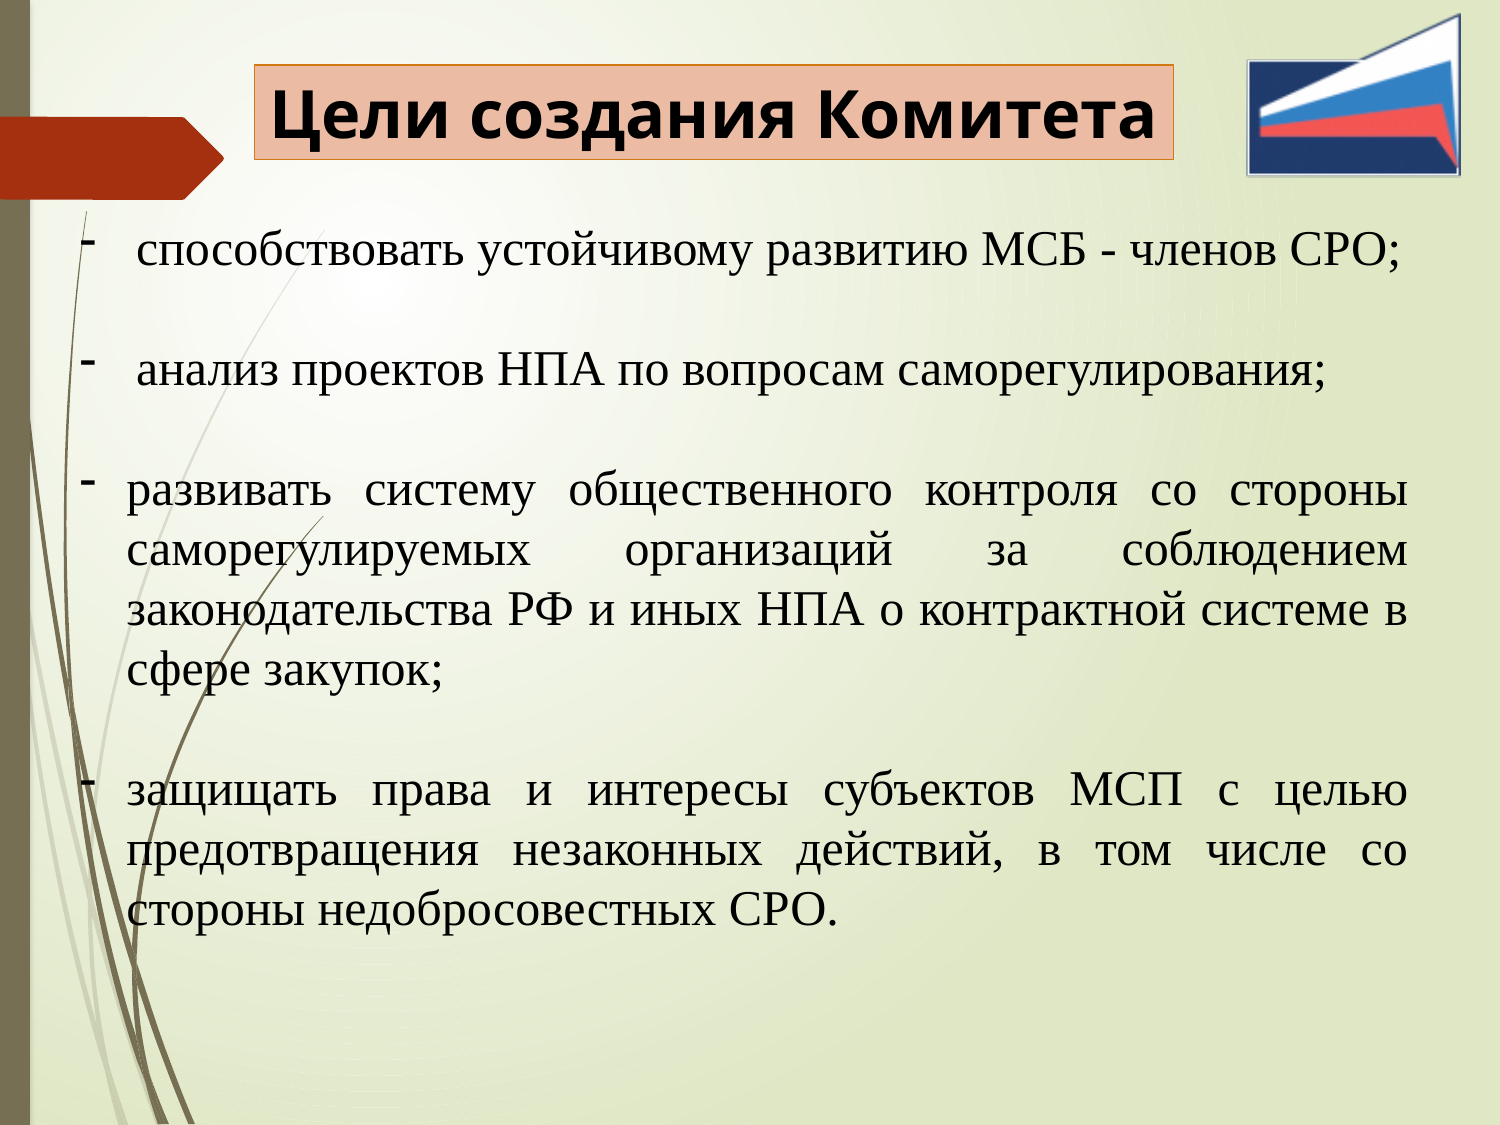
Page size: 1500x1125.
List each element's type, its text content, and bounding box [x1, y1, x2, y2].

text_box Цели создания Комитета [254, 64, 1174, 160]
picture [1245, 12, 1461, 178]
text_box способствовать устойчивому развитию МСБ - членов СРО; анализ проектов НПА по вопросам саморегулирования; развивать систему общественного контроля со стороны саморегулируемых организаций за соблюдением законодательства РФ и иных НПА о контрактной системе в сфере закупок; защищать права и интересы субъектов МСП с целью предотвращения незаконных действий, в том числе со стороны недобросовестных СРО. [64, 208, 1424, 1003]
